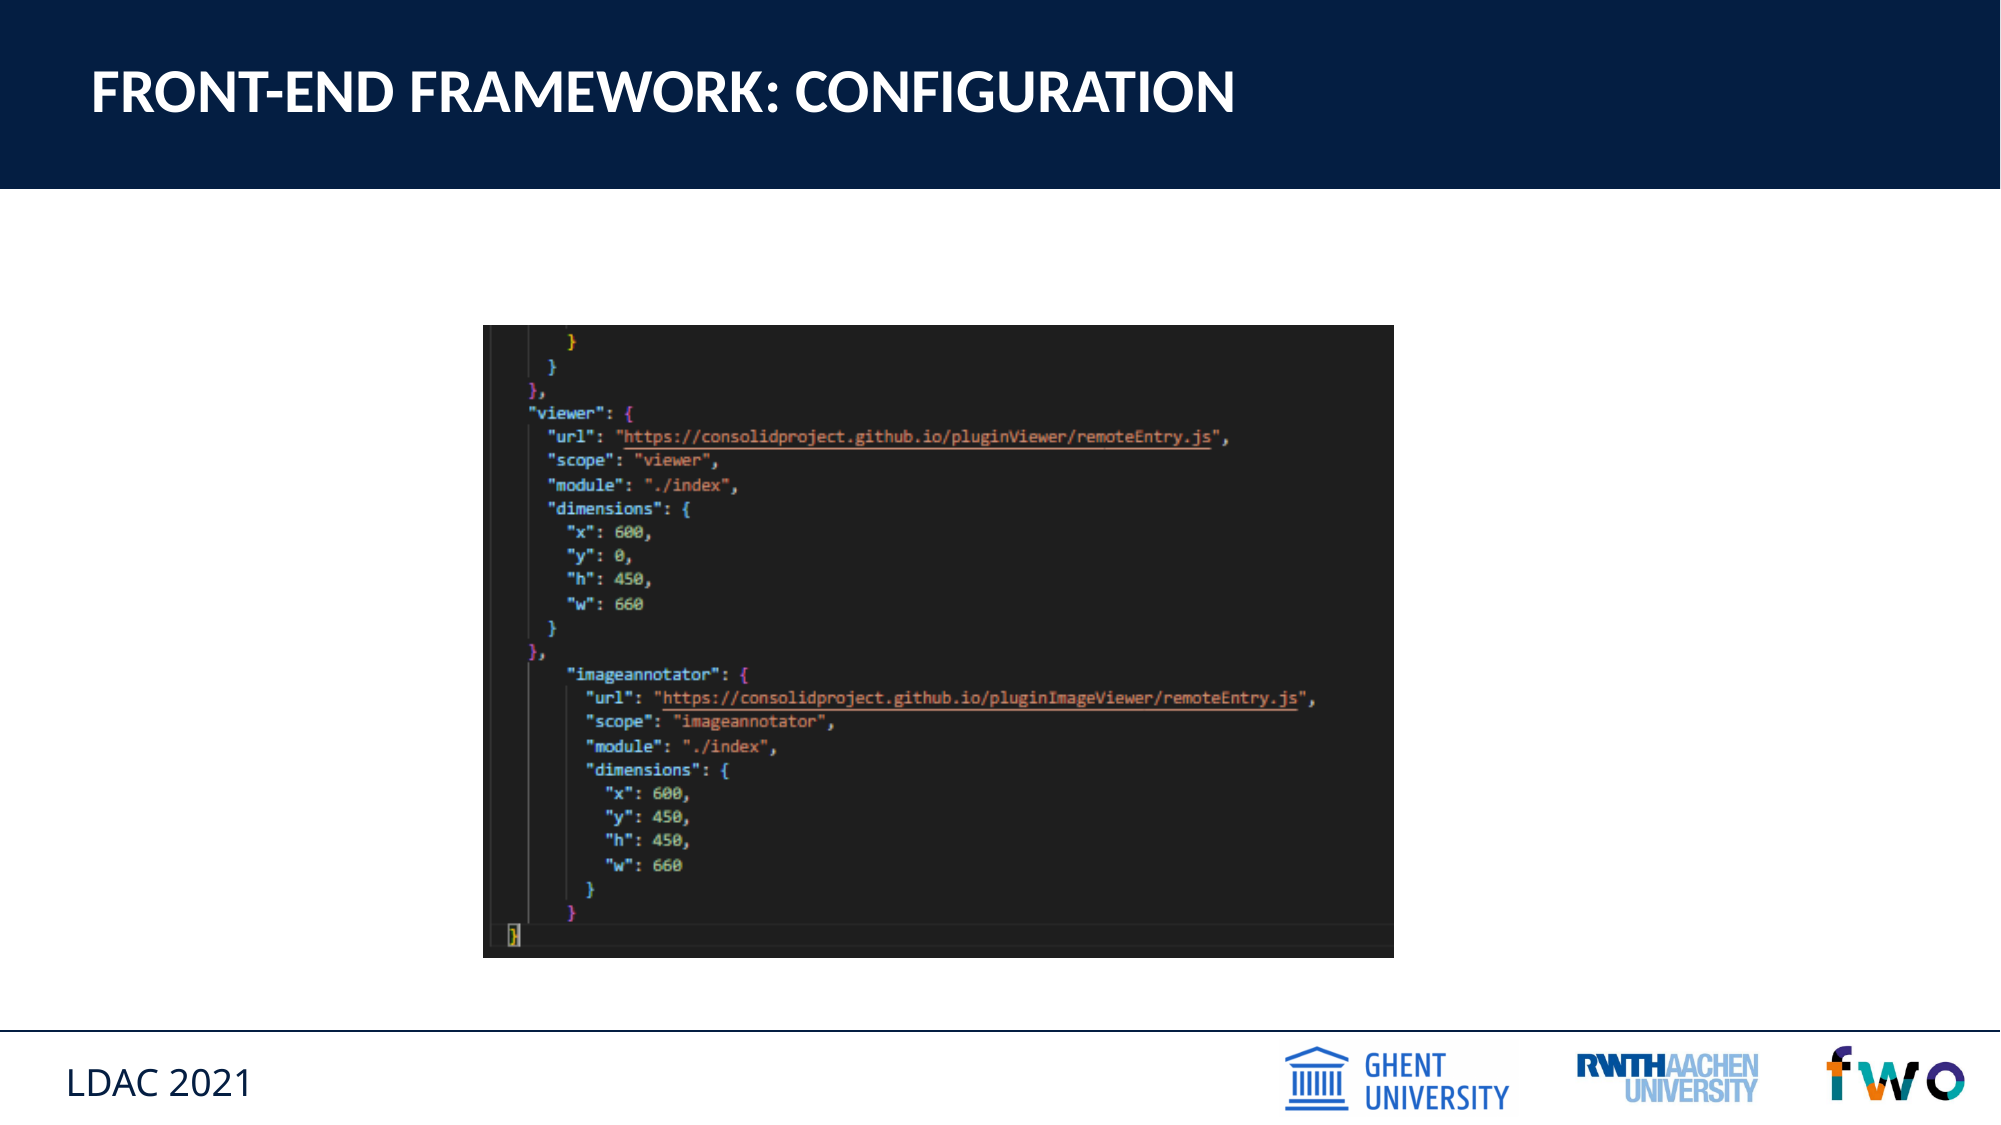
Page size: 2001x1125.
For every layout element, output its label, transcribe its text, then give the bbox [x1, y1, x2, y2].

picture [1575, 1051, 1760, 1106]
title Front-end framework: configuration [77, 0, 1800, 185]
picture [482, 325, 1394, 958]
picture [1279, 1039, 1519, 1117]
picture [1816, 1043, 1973, 1113]
